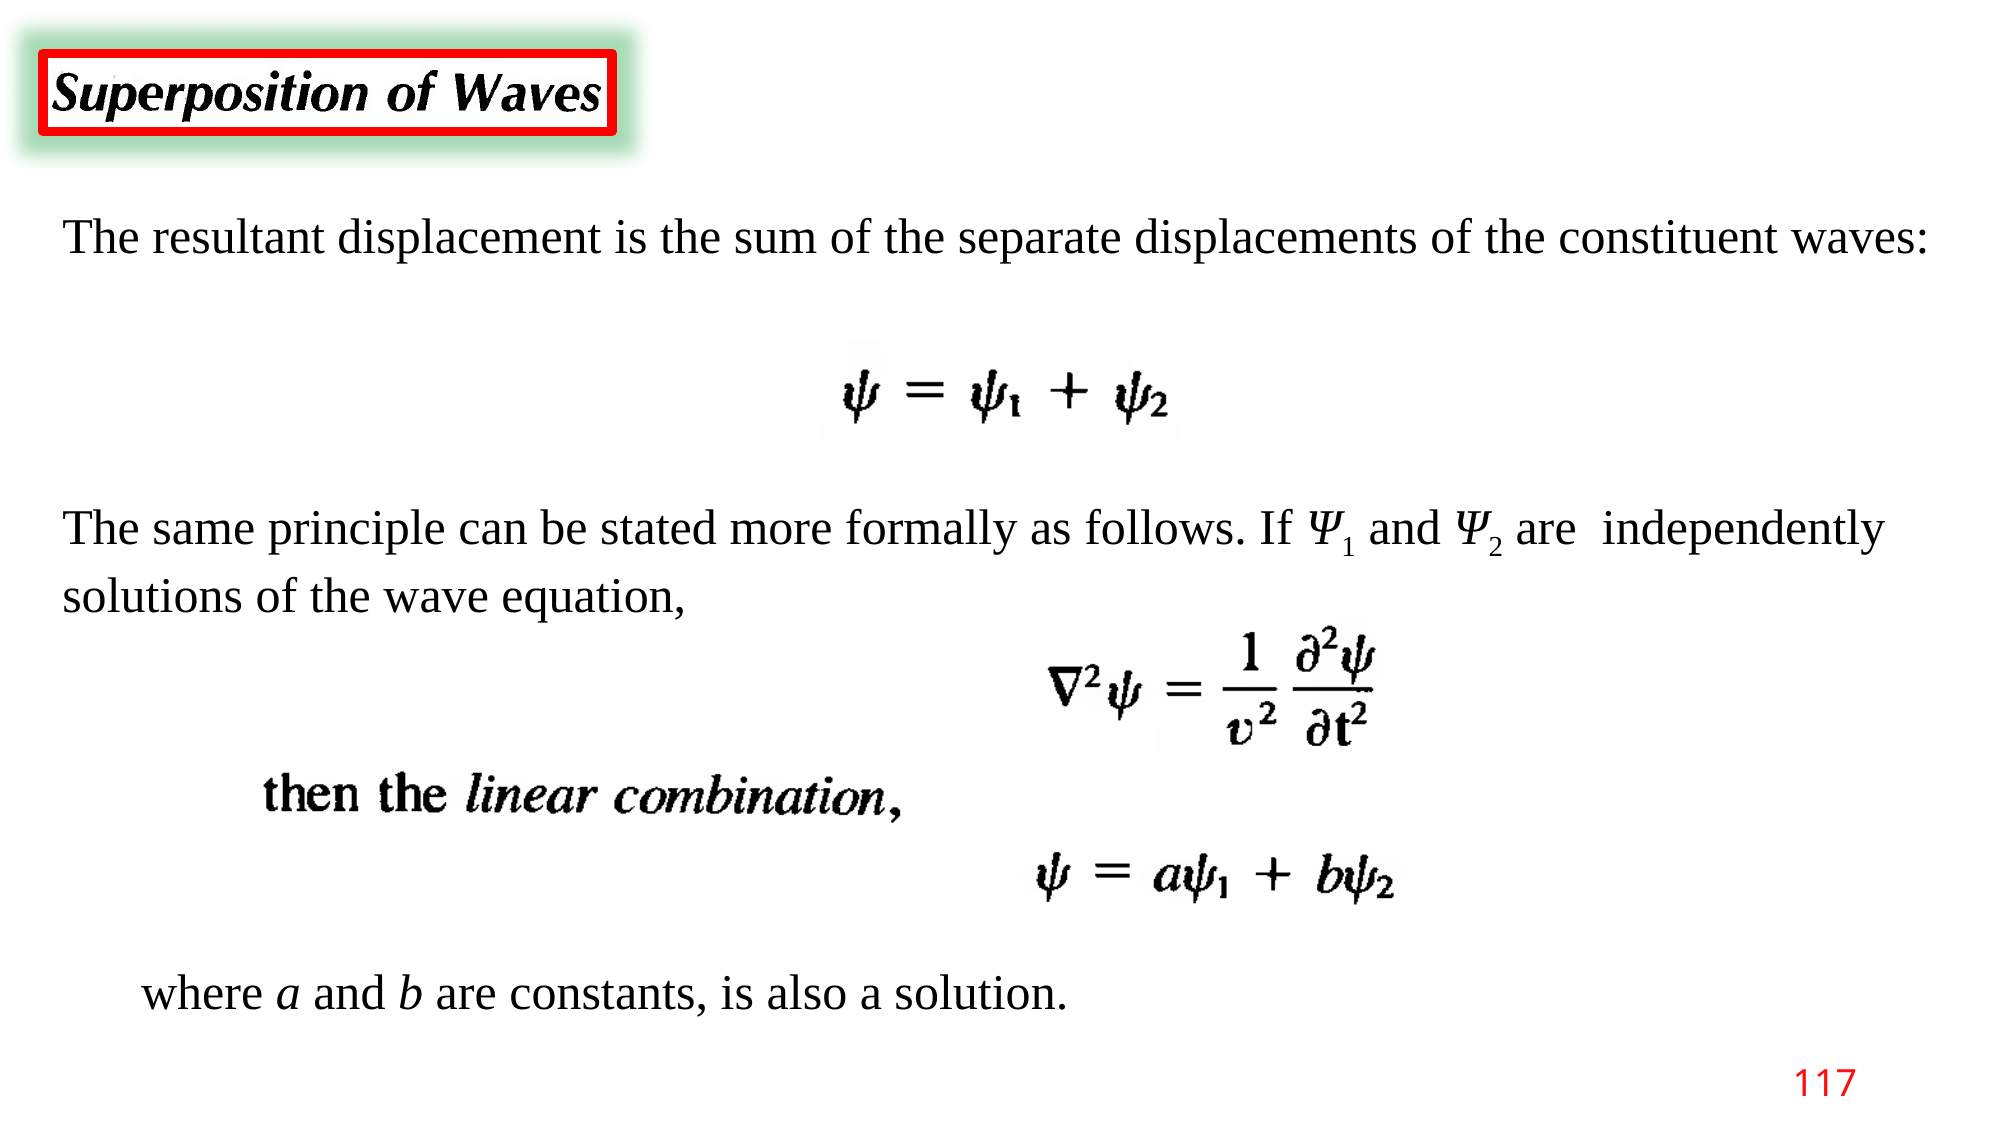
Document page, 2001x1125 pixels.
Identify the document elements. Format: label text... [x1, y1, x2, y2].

text_box The same principle can be stated more formally as follows. If Ψ1 and Ψ2 are independently solutions of the wave equation, [47, 486, 1944, 630]
picture [47, 57, 608, 127]
slide_number 117 [1777, 1061, 1938, 1107]
text_box The resultant displacement is the sum of the separate displacements of the constituent waves: [47, 196, 1964, 271]
picture [245, 590, 1432, 921]
picture [820, 338, 1180, 443]
text_box where a and b are constants, is also a solution. [126, 952, 1097, 1028]
